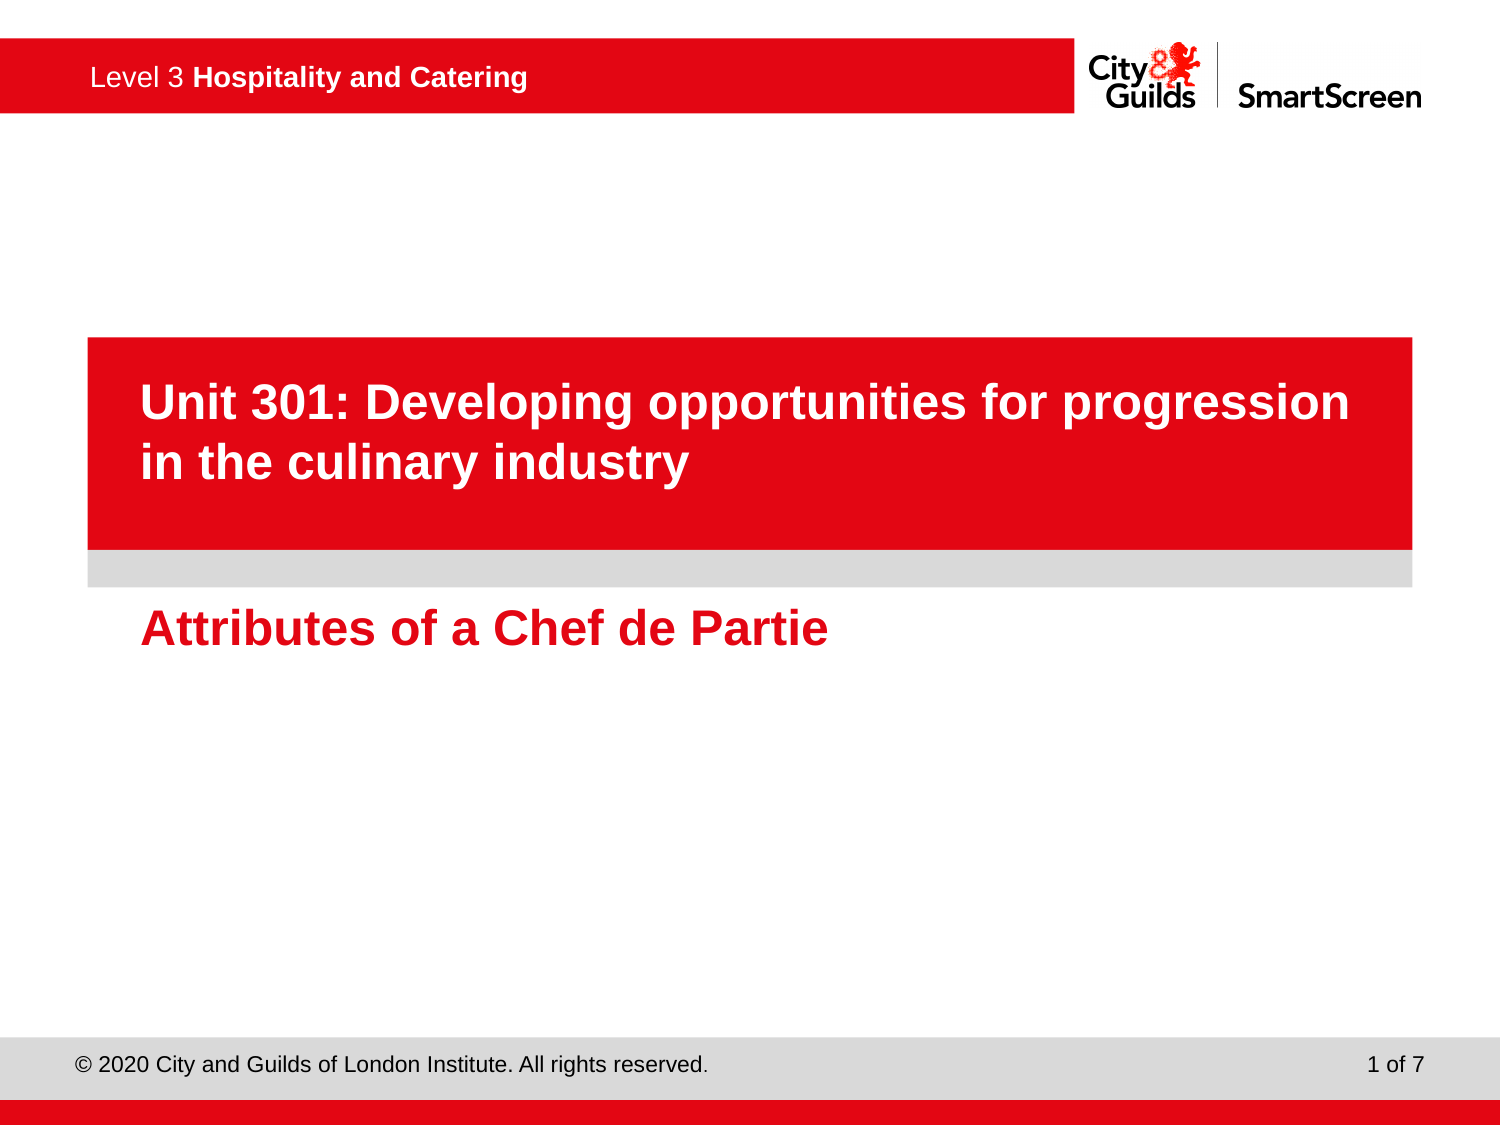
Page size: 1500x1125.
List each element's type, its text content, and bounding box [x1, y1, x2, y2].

picture [1089, 42, 1421, 108]
title Attributes of a Chef de Partie [124, 587, 1413, 1001]
text_box [87, 337, 1413, 549]
text_box Unit 301: Developing opportunities for progression in the culinary industry [124, 362, 1388, 498]
text_box [87, 549, 1413, 588]
list PowerPoint presentation [74, 224, 1426, 1006]
